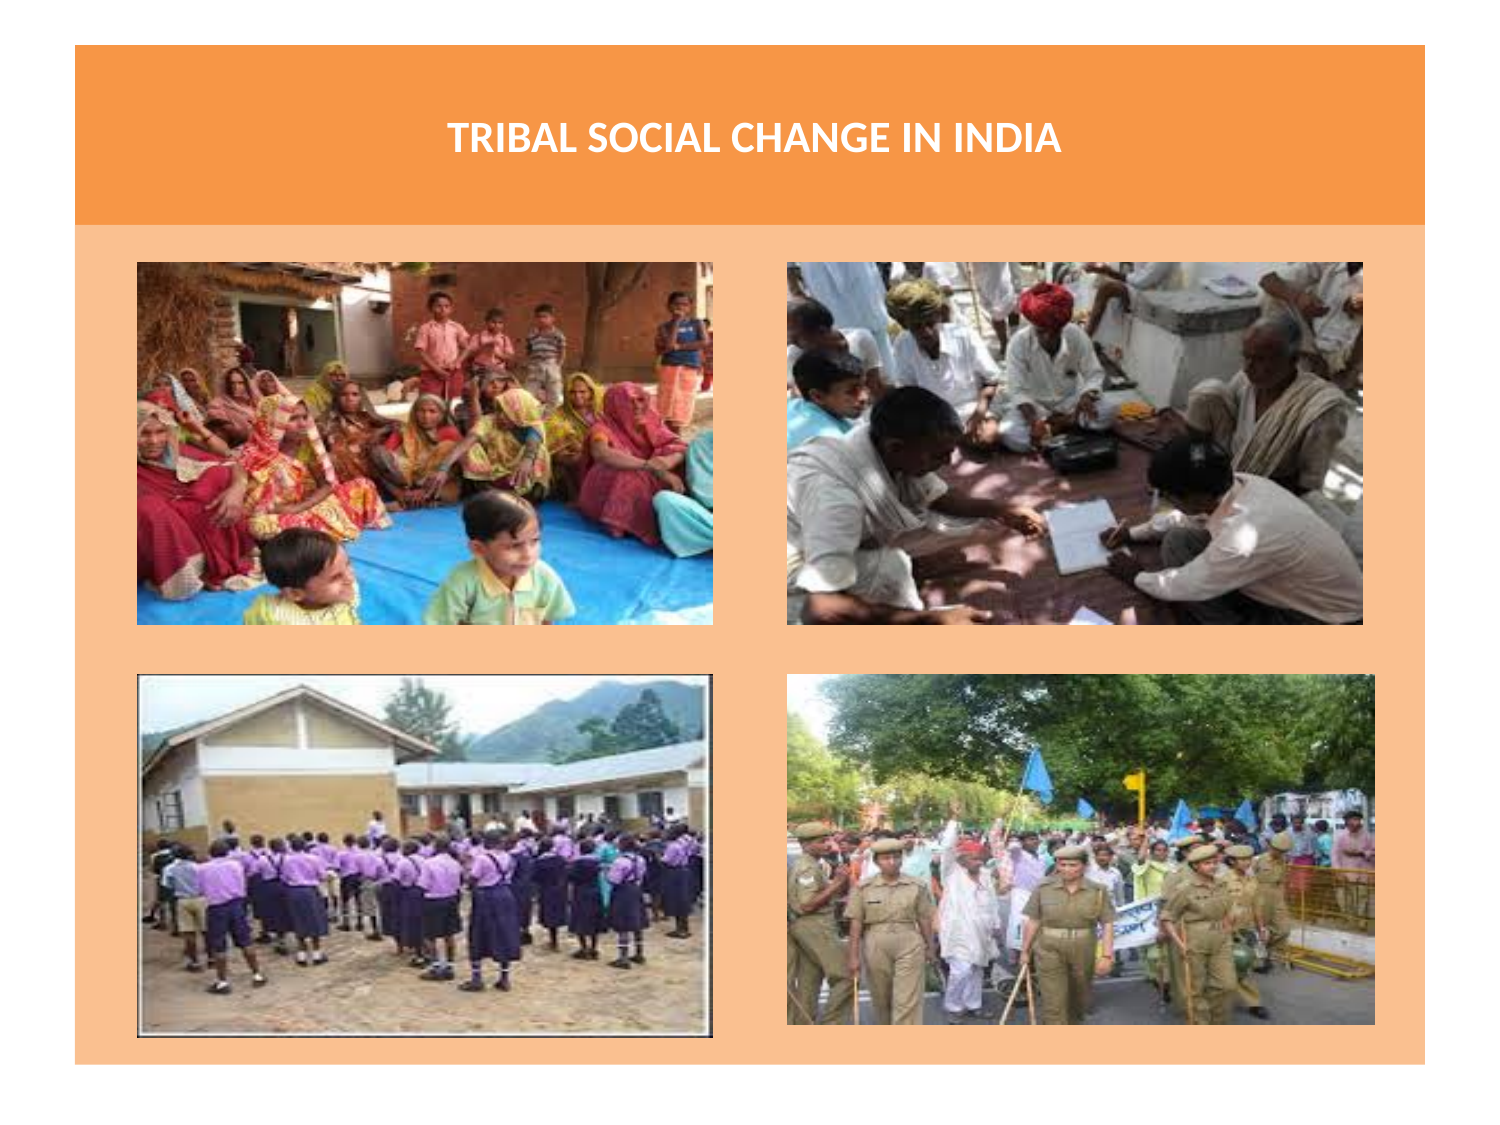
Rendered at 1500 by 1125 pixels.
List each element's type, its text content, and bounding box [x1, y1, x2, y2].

picture [787, 674, 1376, 1026]
picture [137, 674, 713, 1038]
text_box [74, 224, 1425, 1065]
picture [787, 262, 1363, 626]
picture [137, 262, 713, 626]
title TRIBAL SOCIAL CHANGE IN INDIA [75, 45, 1425, 224]
